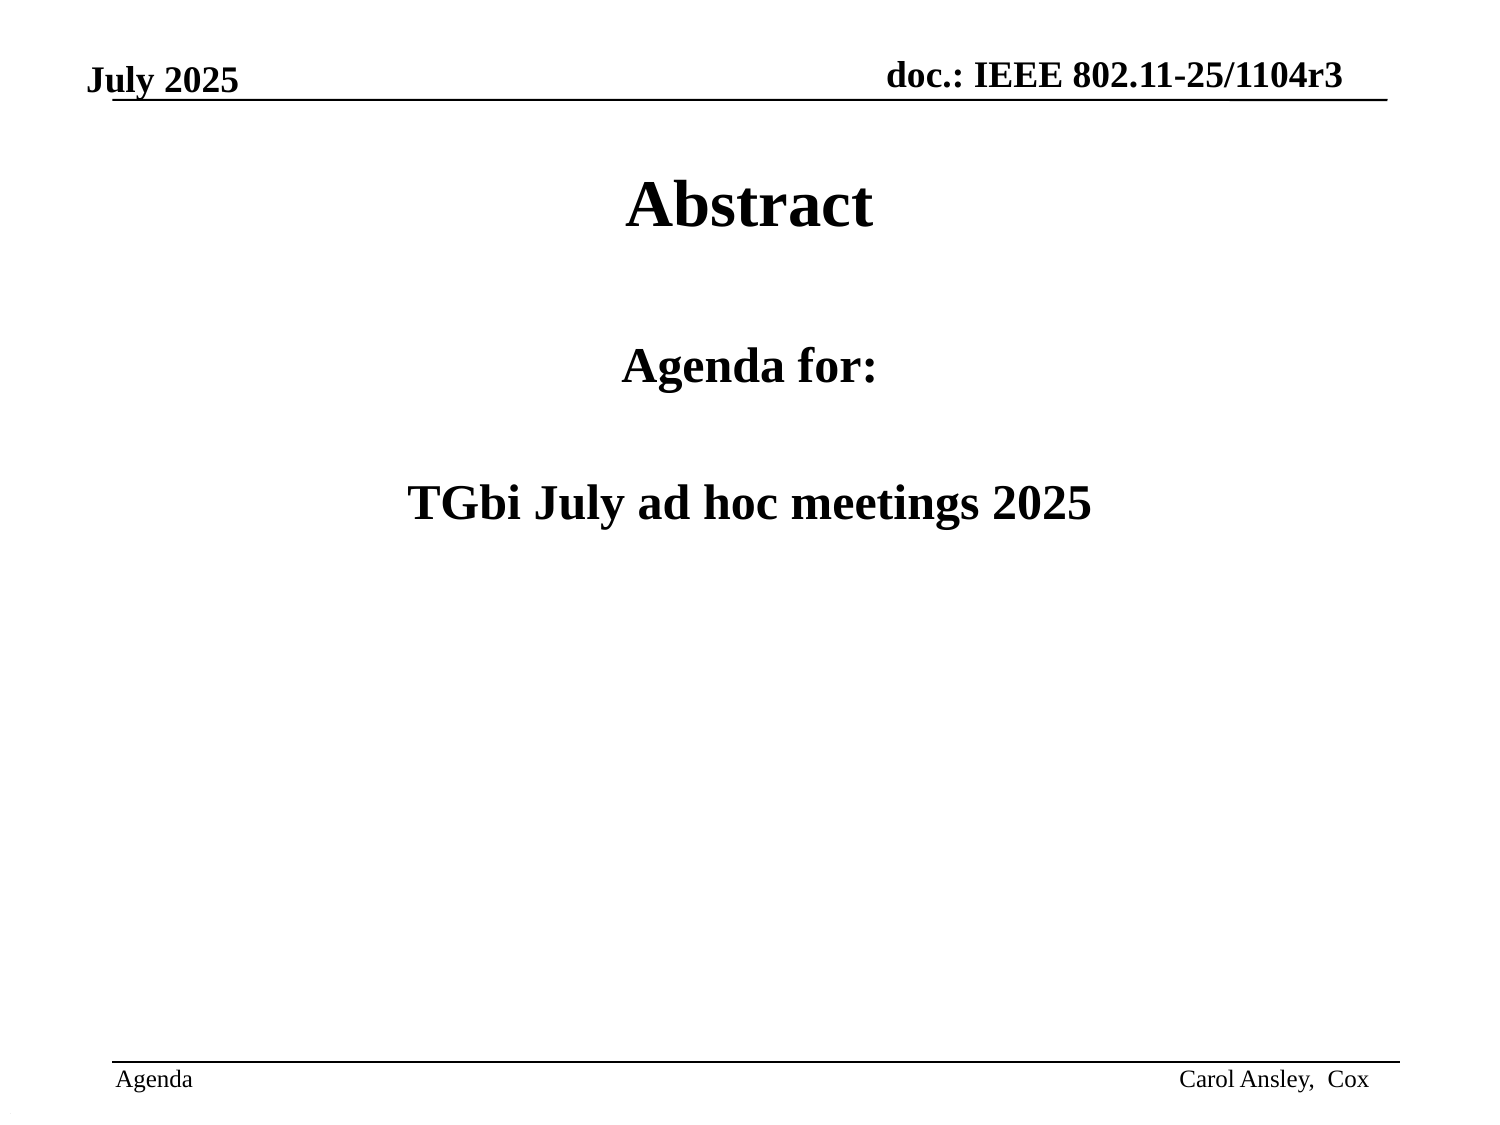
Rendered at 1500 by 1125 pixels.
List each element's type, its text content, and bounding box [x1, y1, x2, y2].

text_box Agenda for: TGbi July ad hoc meetings 2025 [112, 324, 1388, 537]
text_box Abstract [112, 152, 1388, 248]
